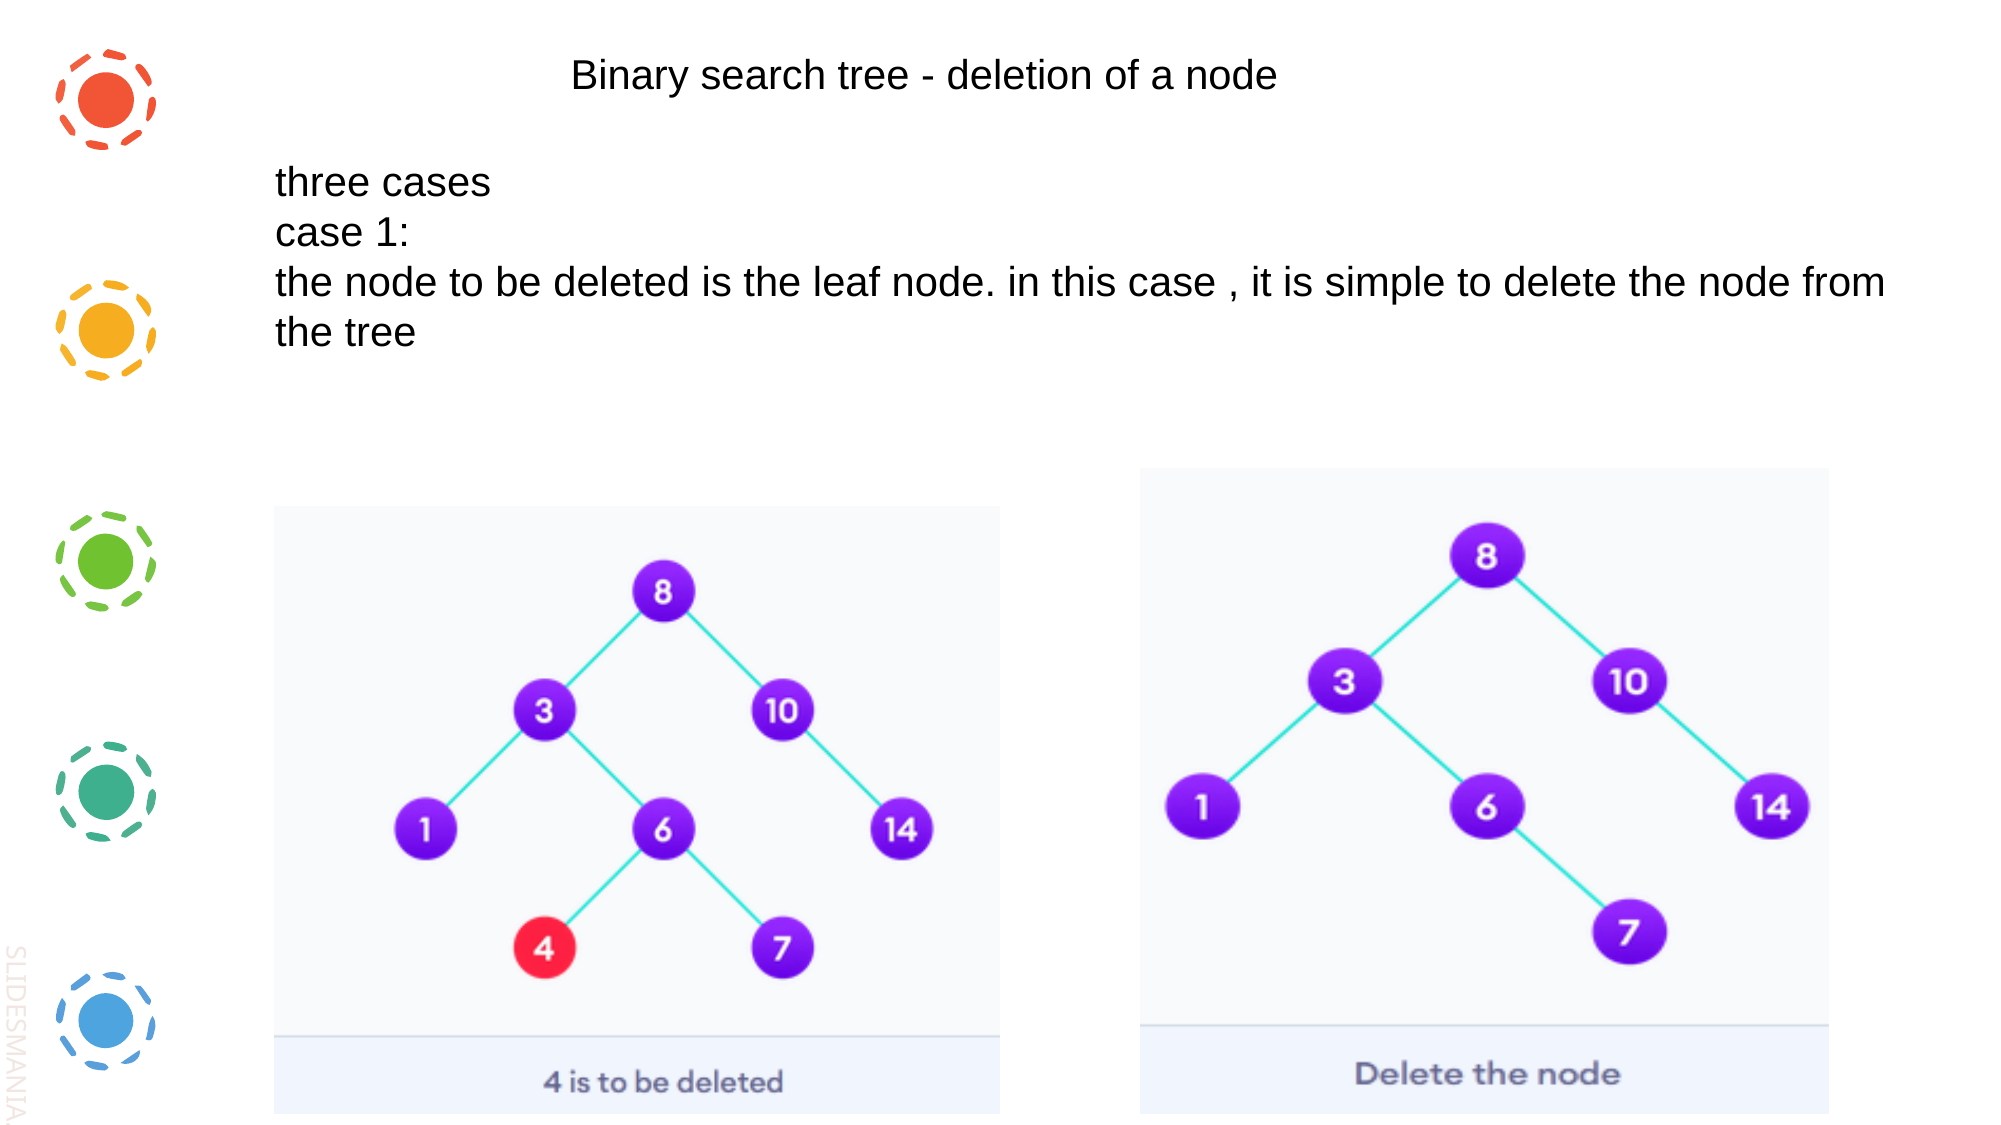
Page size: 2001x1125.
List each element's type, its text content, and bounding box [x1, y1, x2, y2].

text_box Binary search tree - deletion of a node [555, 32, 1488, 113]
text_box [482, 21, 1341, 88]
picture [1139, 468, 1829, 1114]
text_box three cases case 1: the node to be deleted is the leaf node. in this case , it is simple to delete the node from the tree [260, 139, 1967, 370]
picture [274, 505, 1001, 1114]
